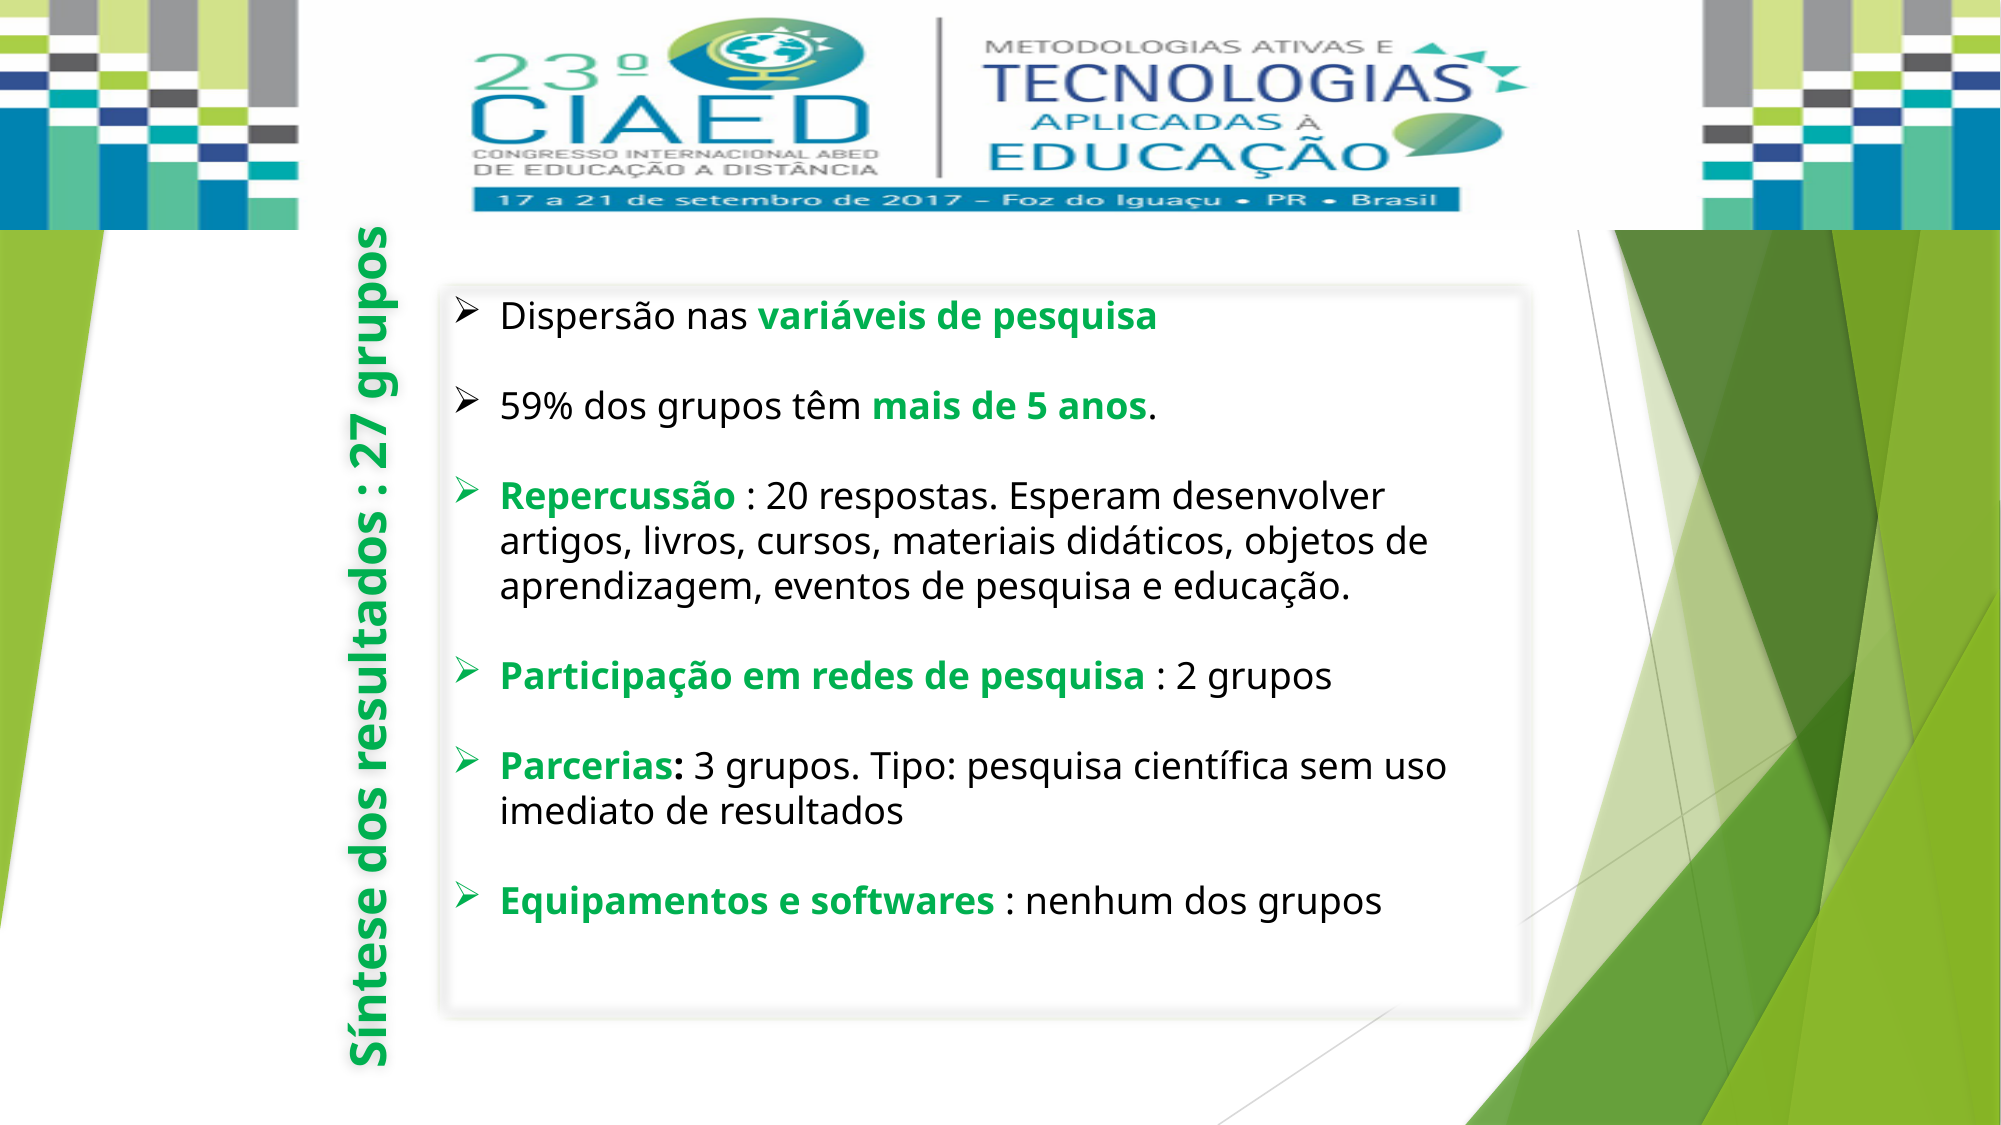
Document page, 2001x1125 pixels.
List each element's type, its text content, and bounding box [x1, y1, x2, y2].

text_box Dispersão nas variáveis de pesquisa 59% dos grupos têm mais de 5 anos. Repercussão : 20 respostas. Esperam desenvolver artigos, livros, cursos, materiais didáticos, objetos de aprendizagem, eventos de pesquisa e educação. Participação em redes de pesquisa : 2 grupos Parcerias: 3 grupos. Tipo: pesquisa científica sem uso imediato de resultados Equipamentos e softwares : nenhum dos grupos [454, 300, 1517, 1004]
picture [0, 0, 2000, 231]
text_box Síntese dos resultados : 27 grupos [334, 242, 401, 1081]
